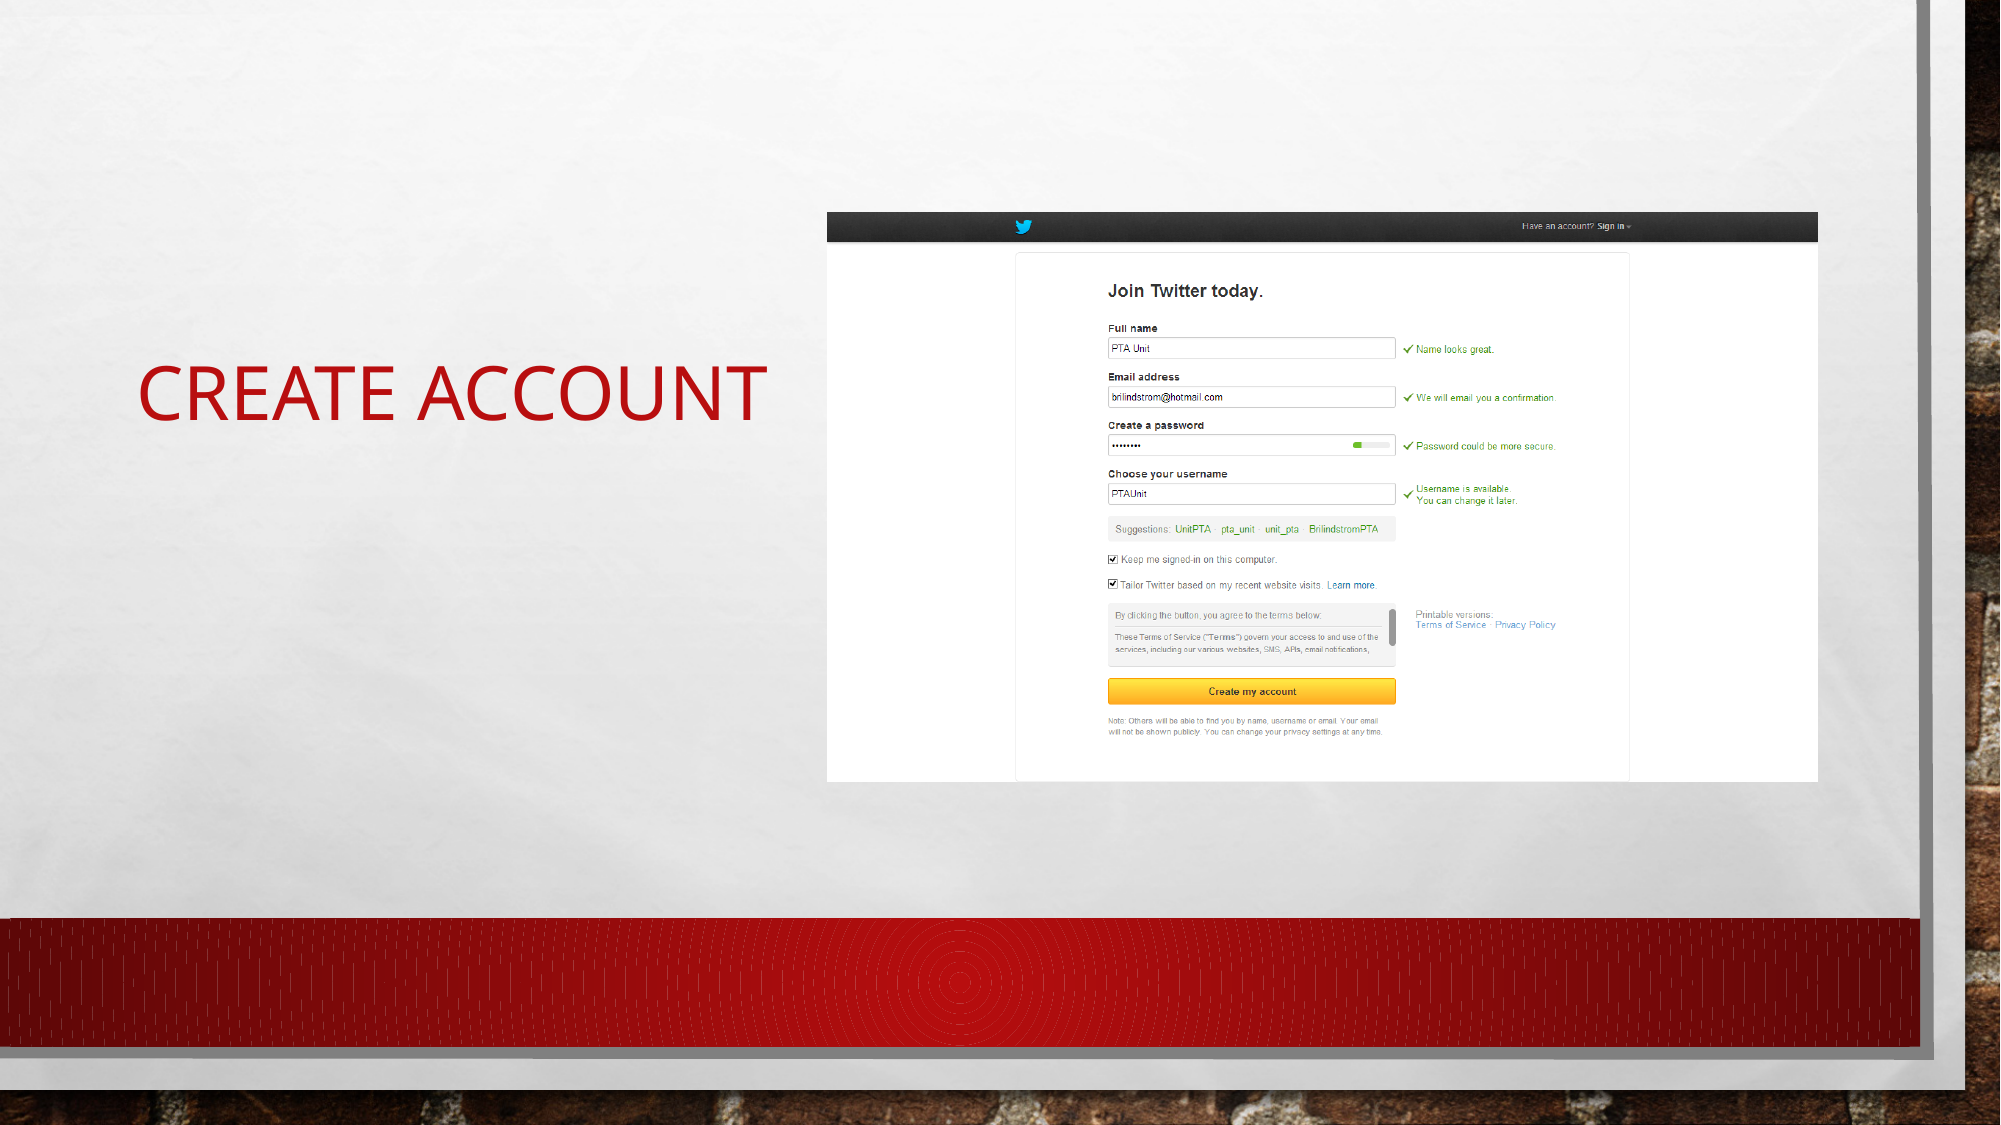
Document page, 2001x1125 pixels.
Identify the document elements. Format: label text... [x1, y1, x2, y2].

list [827, 212, 1818, 782]
picture [0, 0, 2000, 1125]
title Create Account [113, 112, 791, 445]
